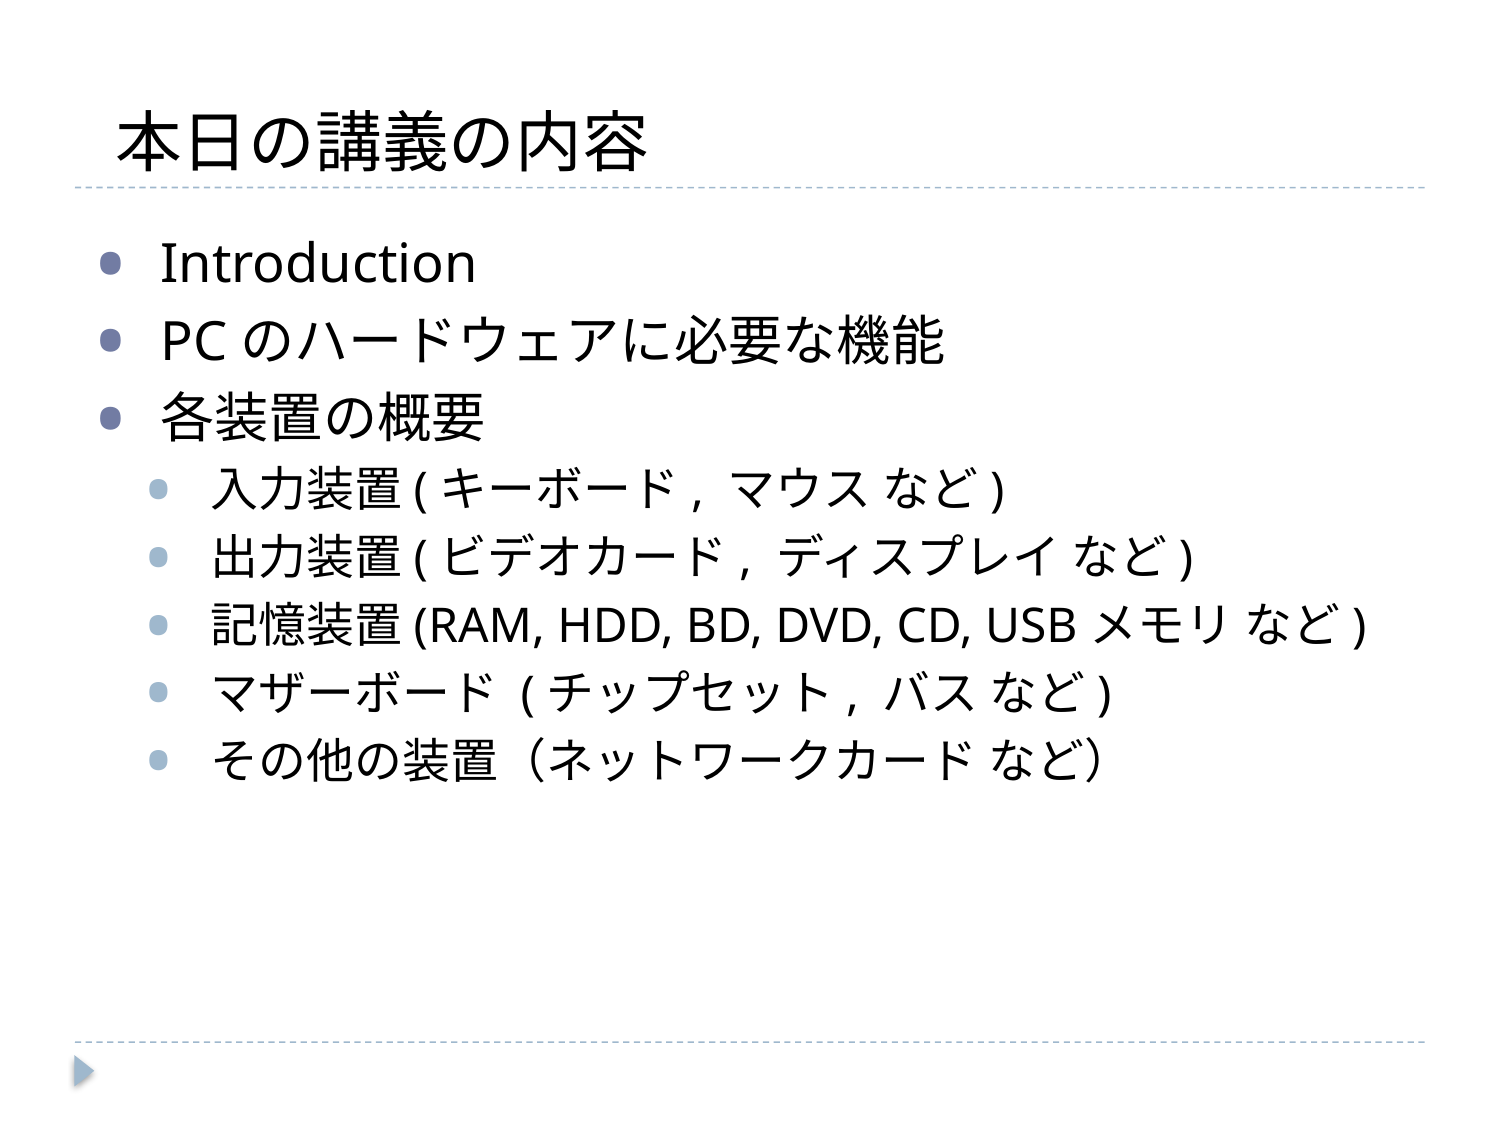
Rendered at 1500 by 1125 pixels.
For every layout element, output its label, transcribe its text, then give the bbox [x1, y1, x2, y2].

title 本日の講義の内容 [100, 0, 1451, 188]
list Introduction PCのハードウェアに必要な機能 各装置の概要 入力装置(キーボード, マウス など) 出力装置(ビデオカード, ディスプレイ など) 記憶装置(RAM, HDD, BD, DVD, CD, USBメモリ など) マザーボード (チップセット, バス など) その他の装置（ネットワークカード など） [40, 196, 1471, 821]
